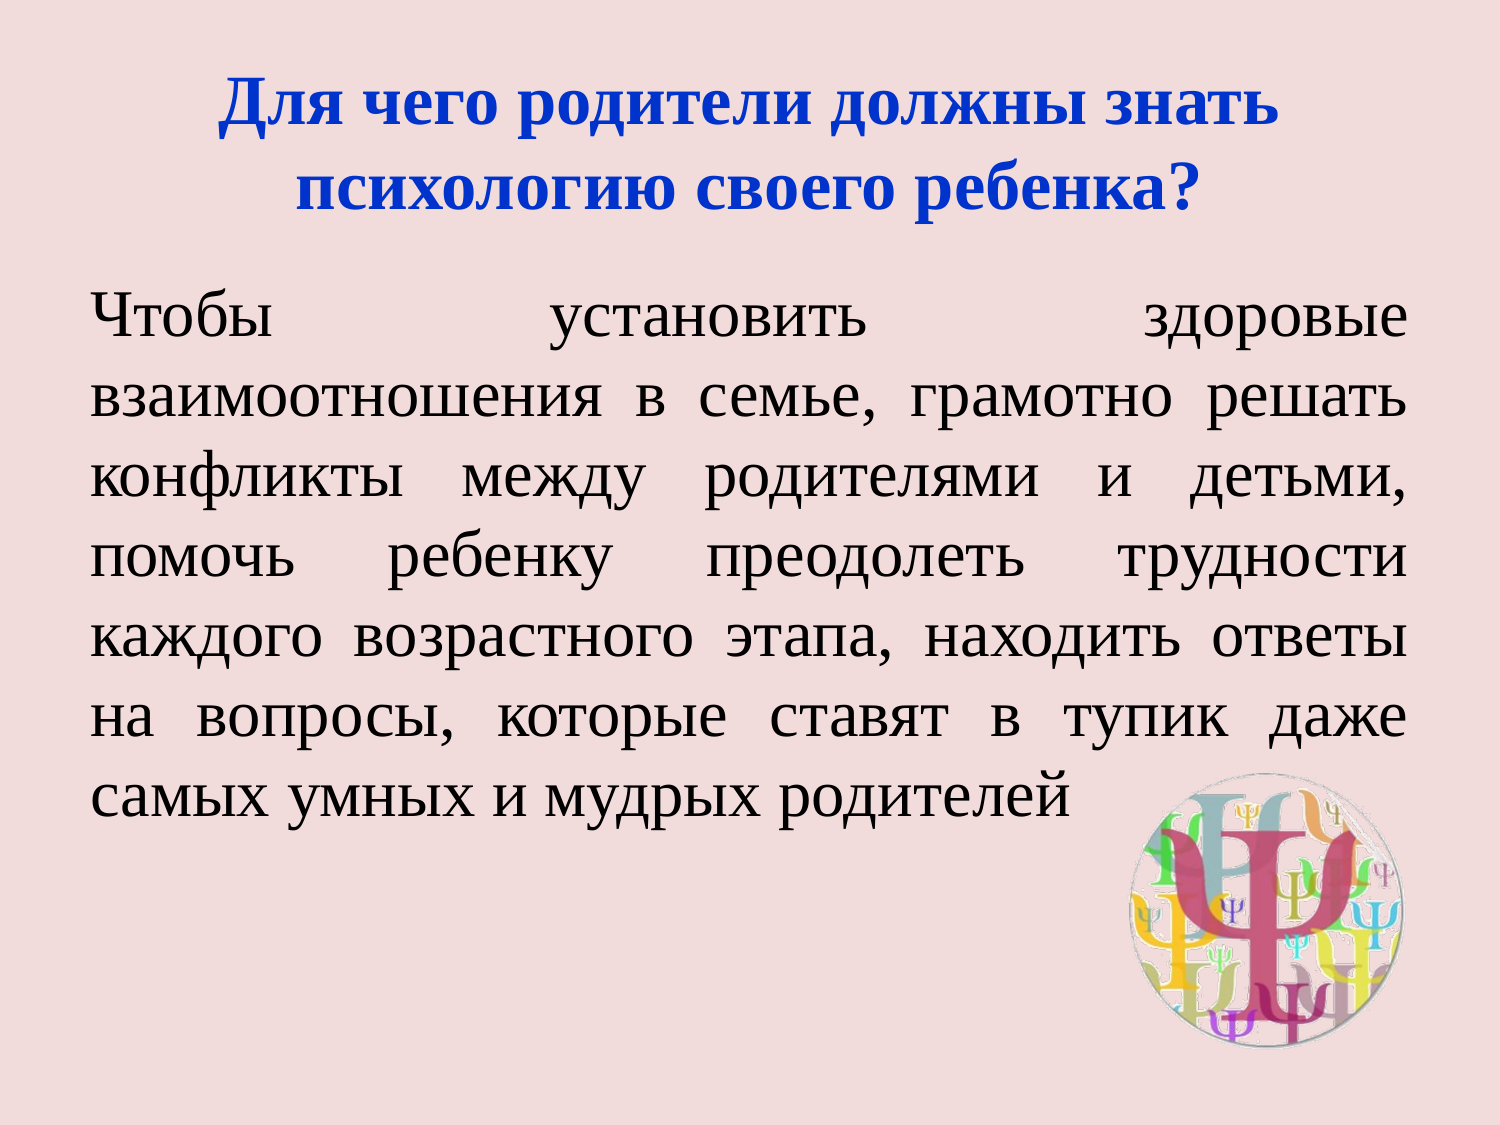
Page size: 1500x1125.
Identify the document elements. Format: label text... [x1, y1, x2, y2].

title Для чего родители должны знать психологию своего ребенка? [75, 45, 1425, 233]
list Чтобы установить здоровые взаимоотношения в семье, грамотно решать конфликты между родителями и детьми, помочь ребенку преодолеть трудности каждого возрастного этапа, находить ответы на вопросы, которые ставят в тупик даже самых умных и мудрых родителей [75, 262, 1425, 1005]
picture [1092, 736, 1440, 1084]
